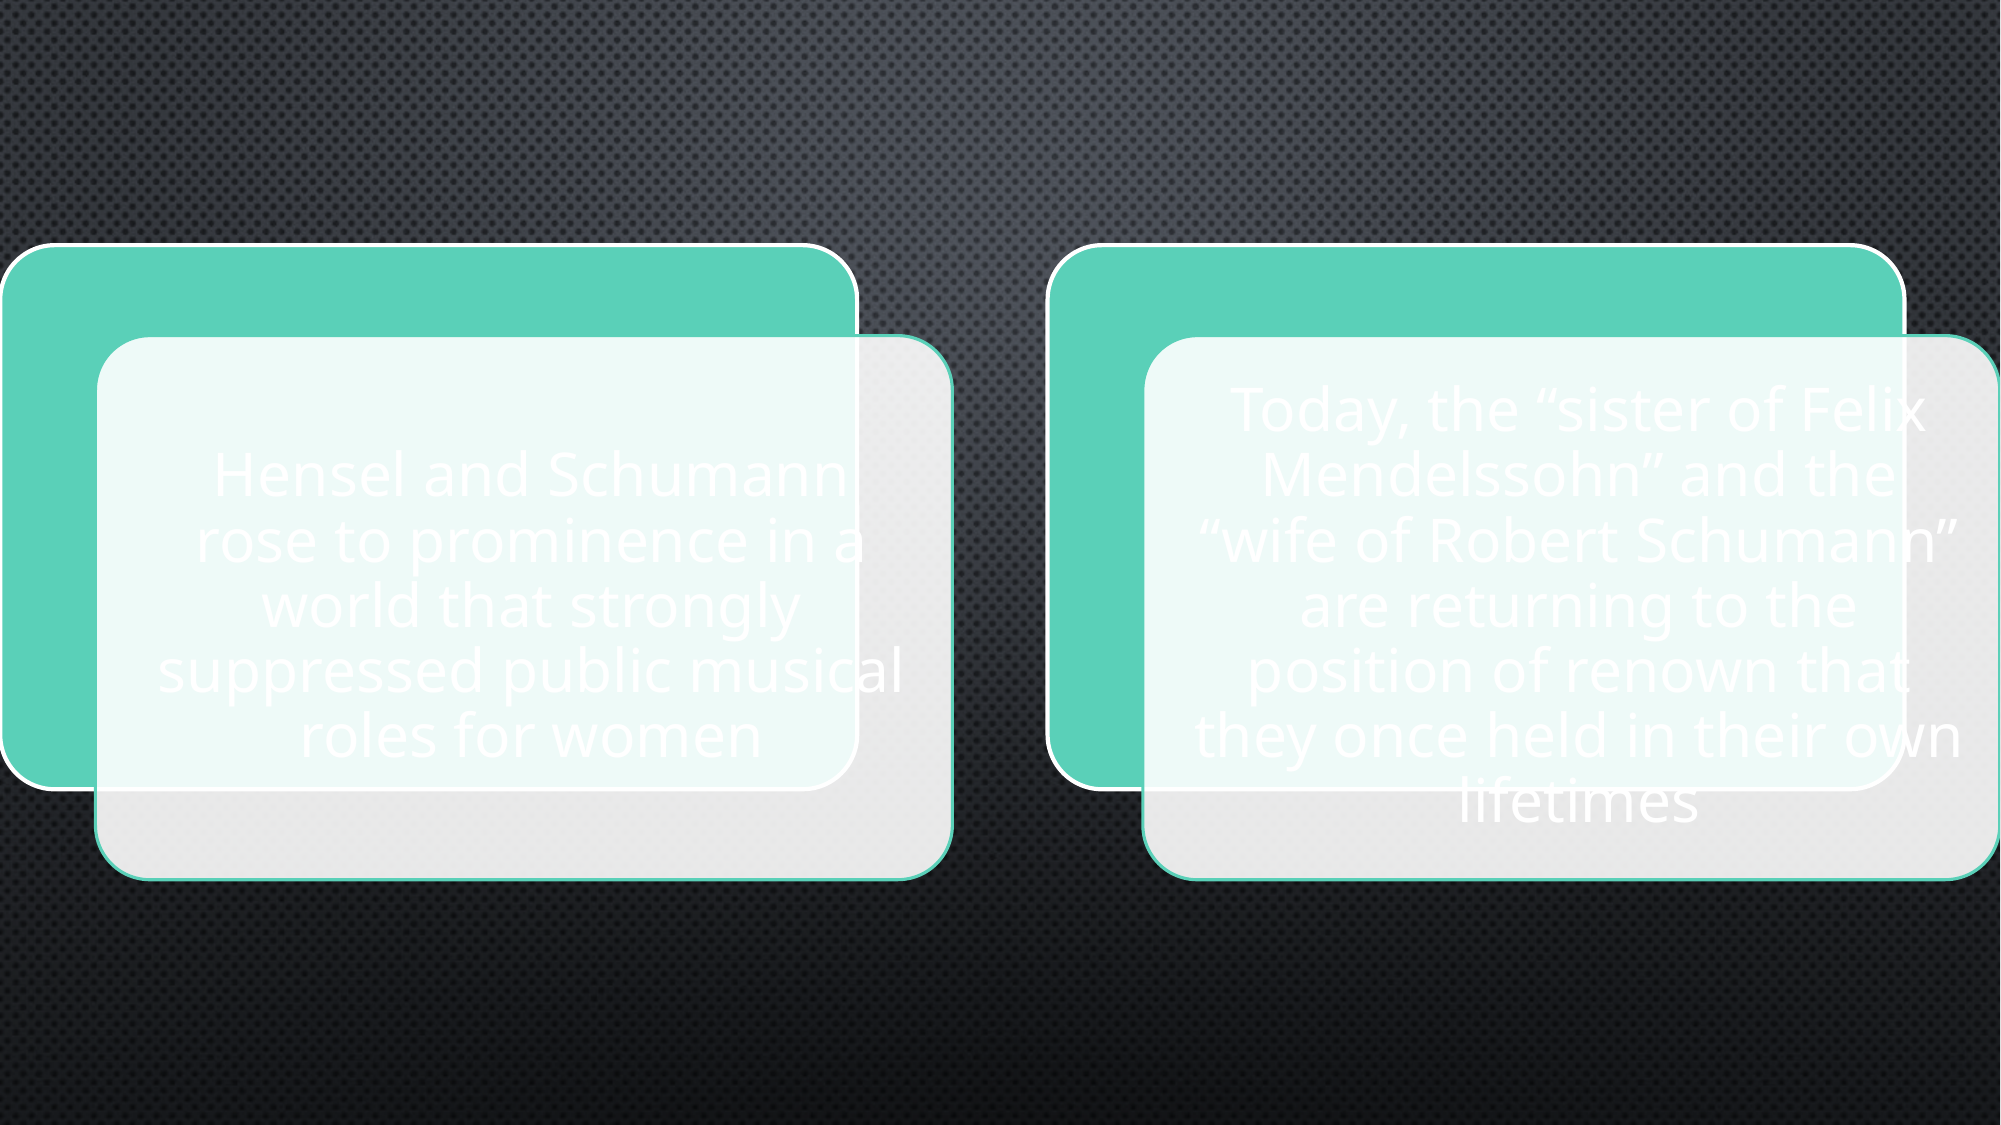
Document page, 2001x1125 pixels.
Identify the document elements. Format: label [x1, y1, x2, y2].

list [0, 0, 2000, 1125]
